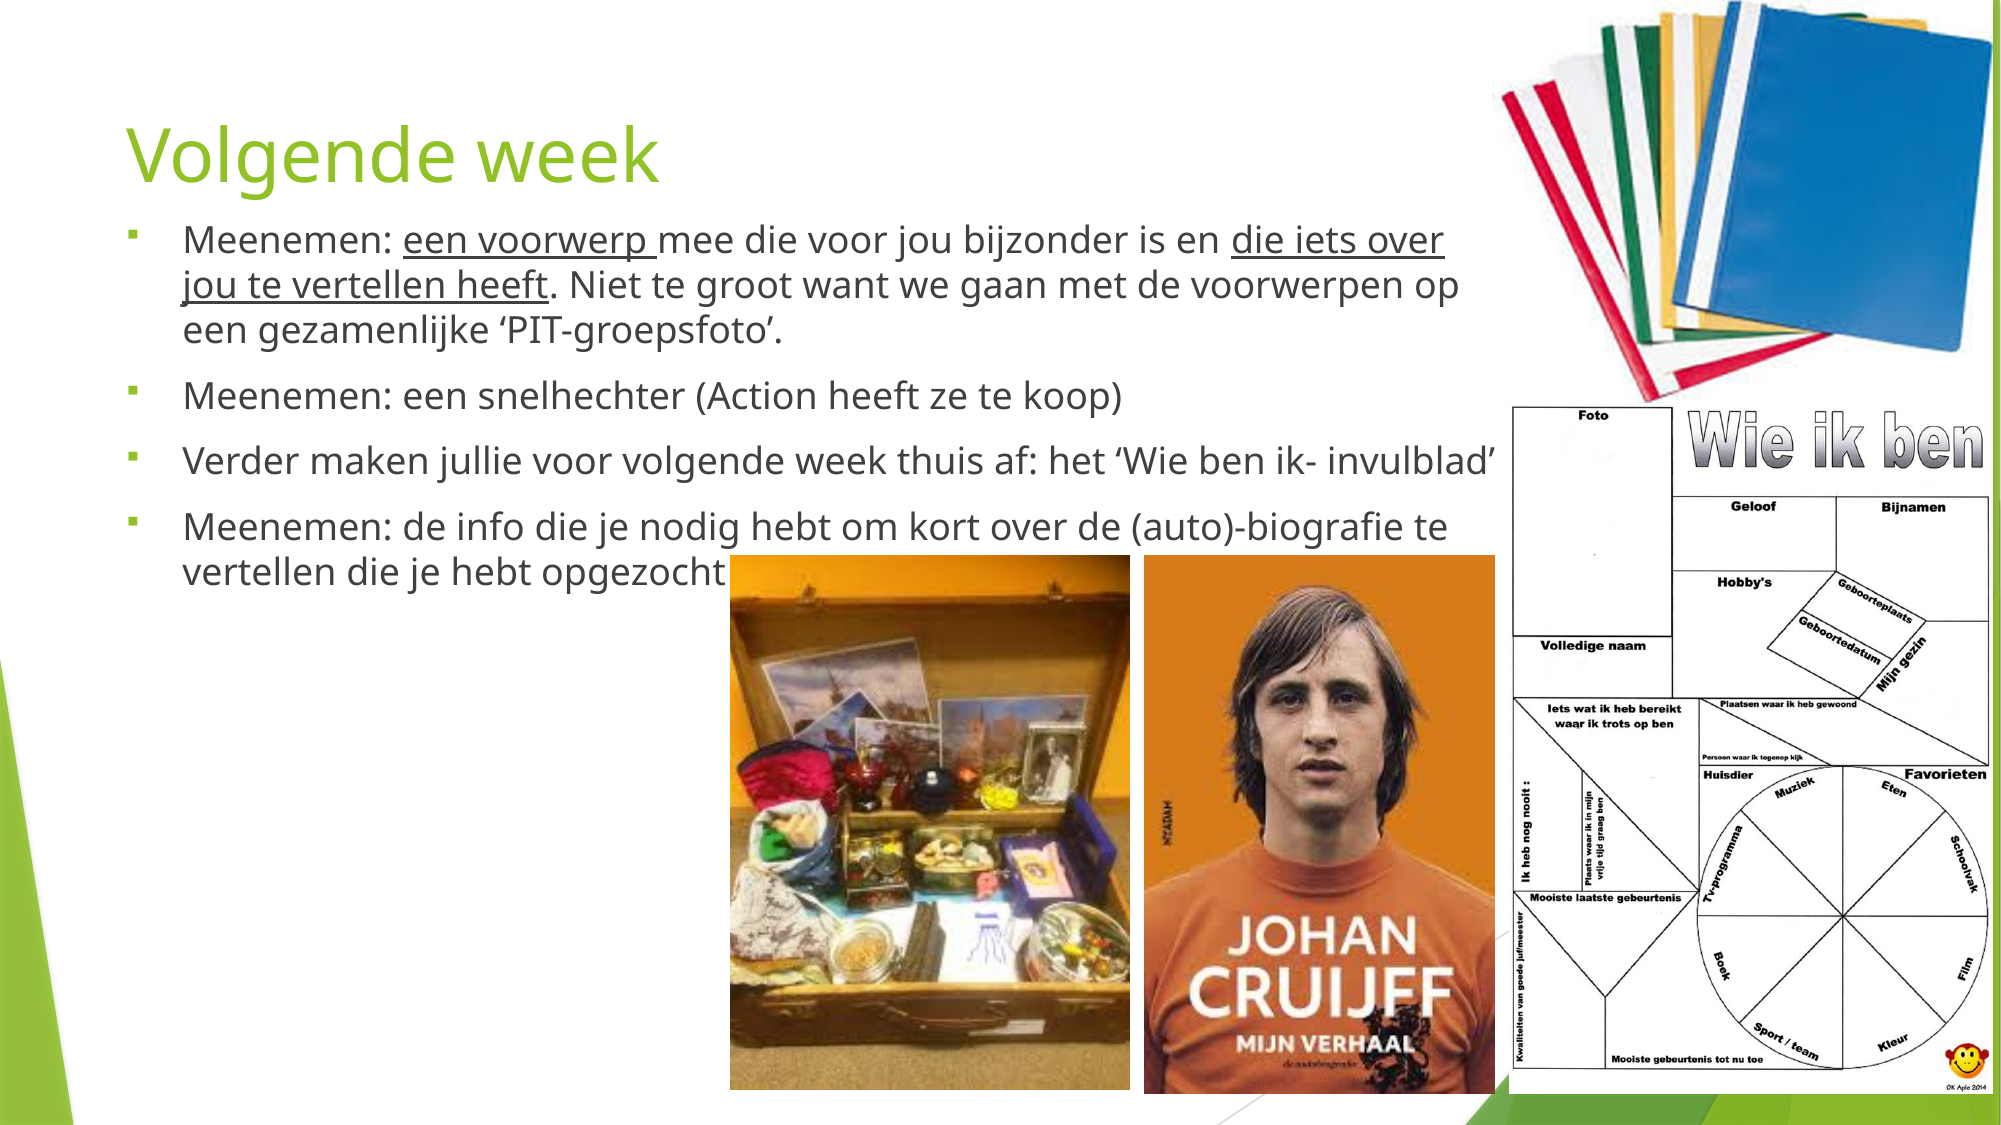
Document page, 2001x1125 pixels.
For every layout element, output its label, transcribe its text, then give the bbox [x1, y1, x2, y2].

picture [1492, 0, 1994, 1095]
title Volgende week [111, 99, 1487, 208]
picture [729, 555, 1131, 1091]
picture [1144, 555, 1496, 1095]
list Meenemen: een voorwerp mee die voor jou bijzonder is en die iets over jou te vertellen heeft. Niet te groot want we gaan met de voorwerpen op een gezamenlijke ‘PIT-groepsfoto’. Meenemen: een snelhechter (Action heeft ze te koop) Verder maken jullie voor volgende week thuis af: het ‘Wie ben ik- invulblad’ Meenemen: de info die je nodig hebt om kort over de (auto)-biografie te vertellen die je hebt opgezocht [111, 208, 1504, 845]
